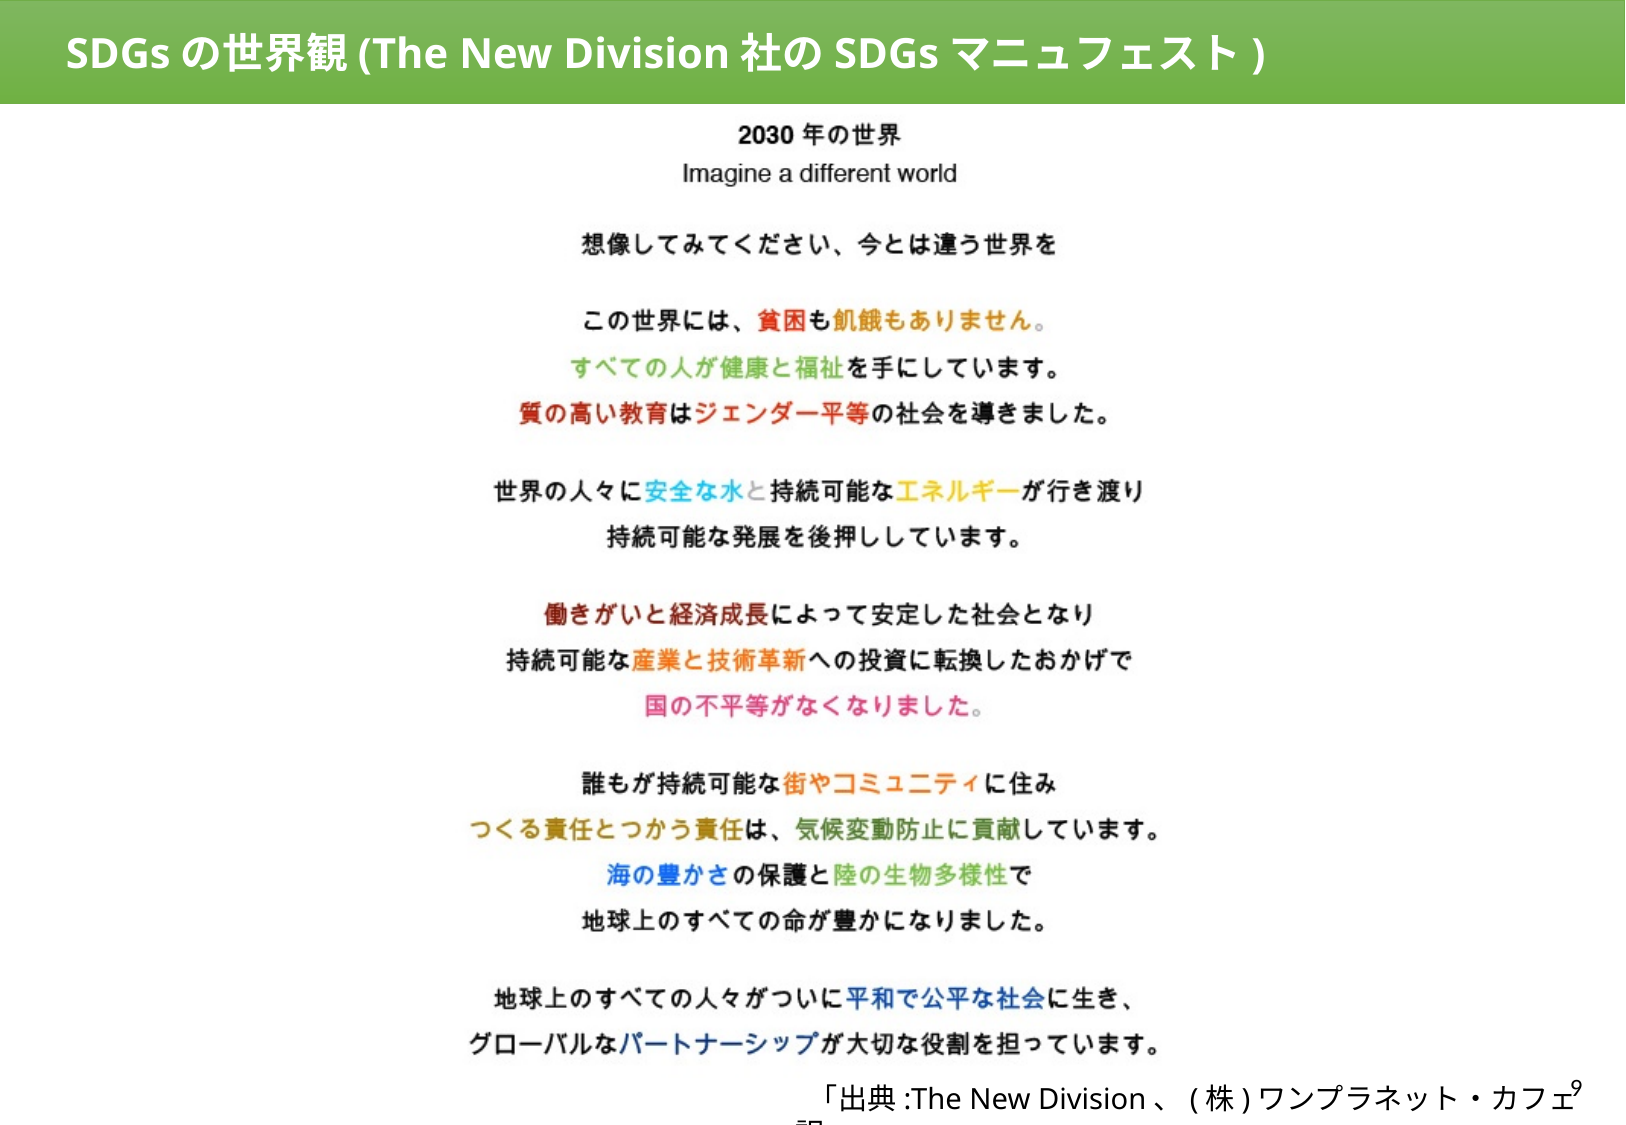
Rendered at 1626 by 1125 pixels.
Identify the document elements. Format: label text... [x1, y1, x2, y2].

picture [418, 103, 1256, 1081]
text_box SDGsの世界観(The New Division社のSDGsマニュフェスト) [0, 0, 1625, 104]
text_box 「出典:The New Division、(株)ワンプラネット・カフェ訳」 [780, 1072, 1625, 1125]
text_box 8 [1231, 1063, 1598, 1124]
